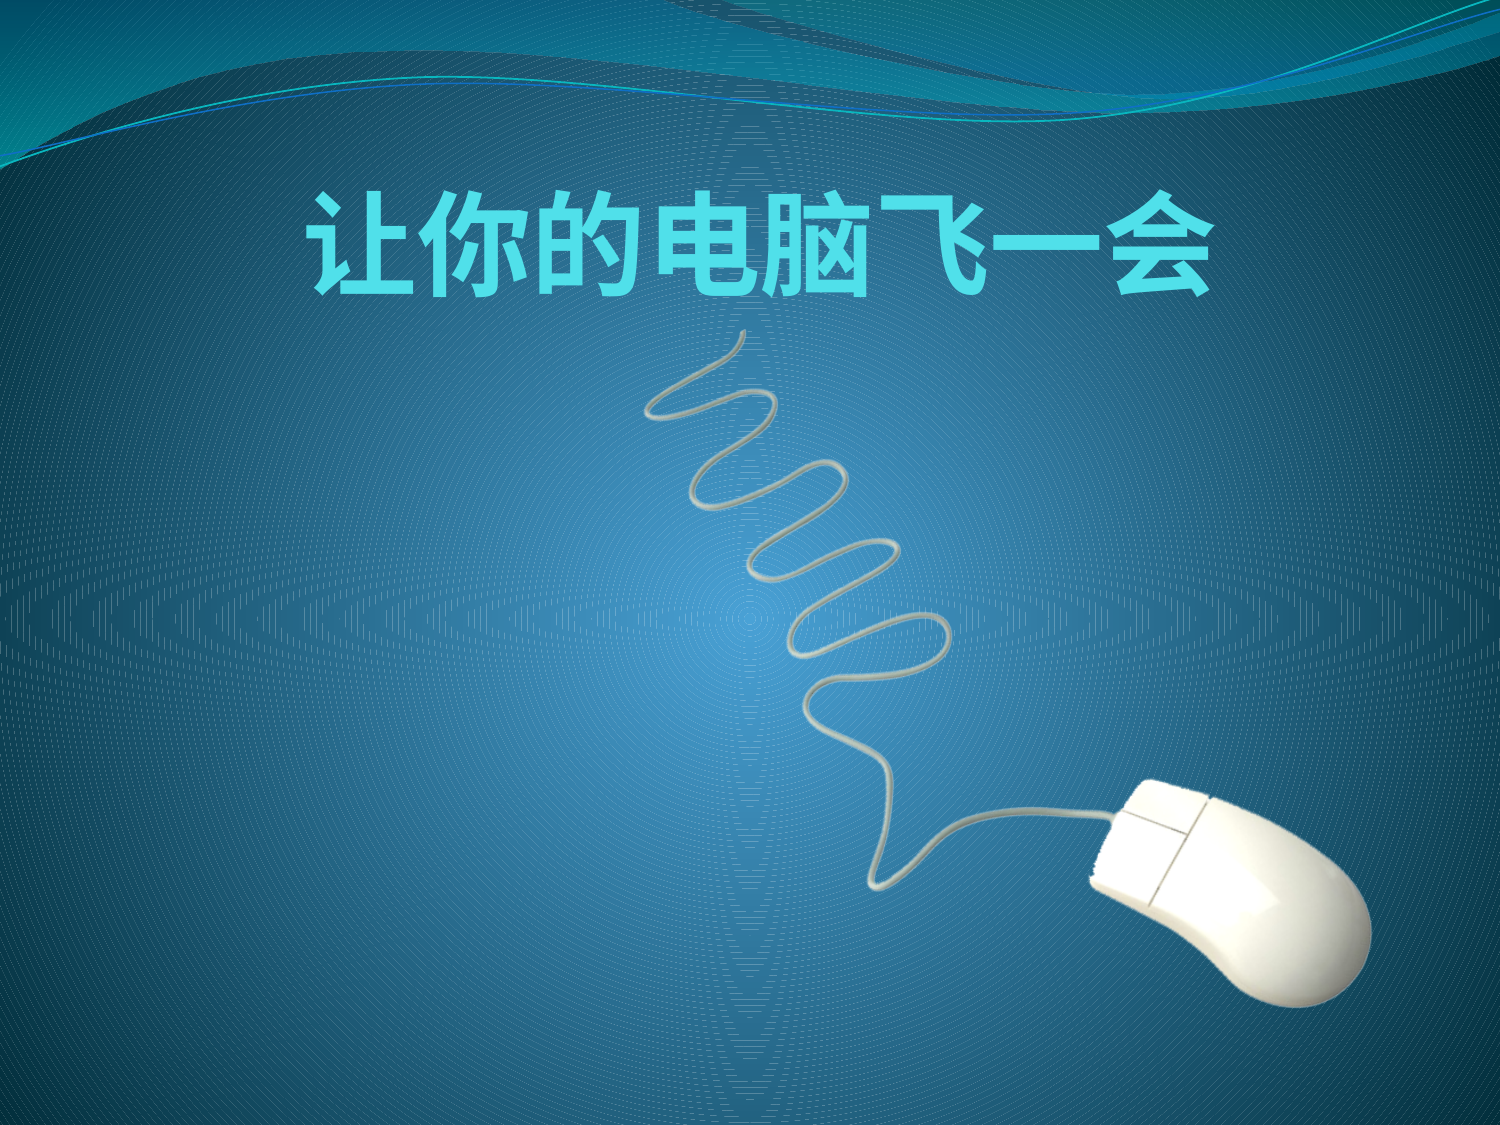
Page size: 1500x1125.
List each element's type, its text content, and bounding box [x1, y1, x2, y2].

title 让你的电脑飞一会 [1016, 172, 1222, 285]
picture [583, 285, 1311, 1125]
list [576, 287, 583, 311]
title 让你的电脑飞一会 [0, 172, 995, 311]
